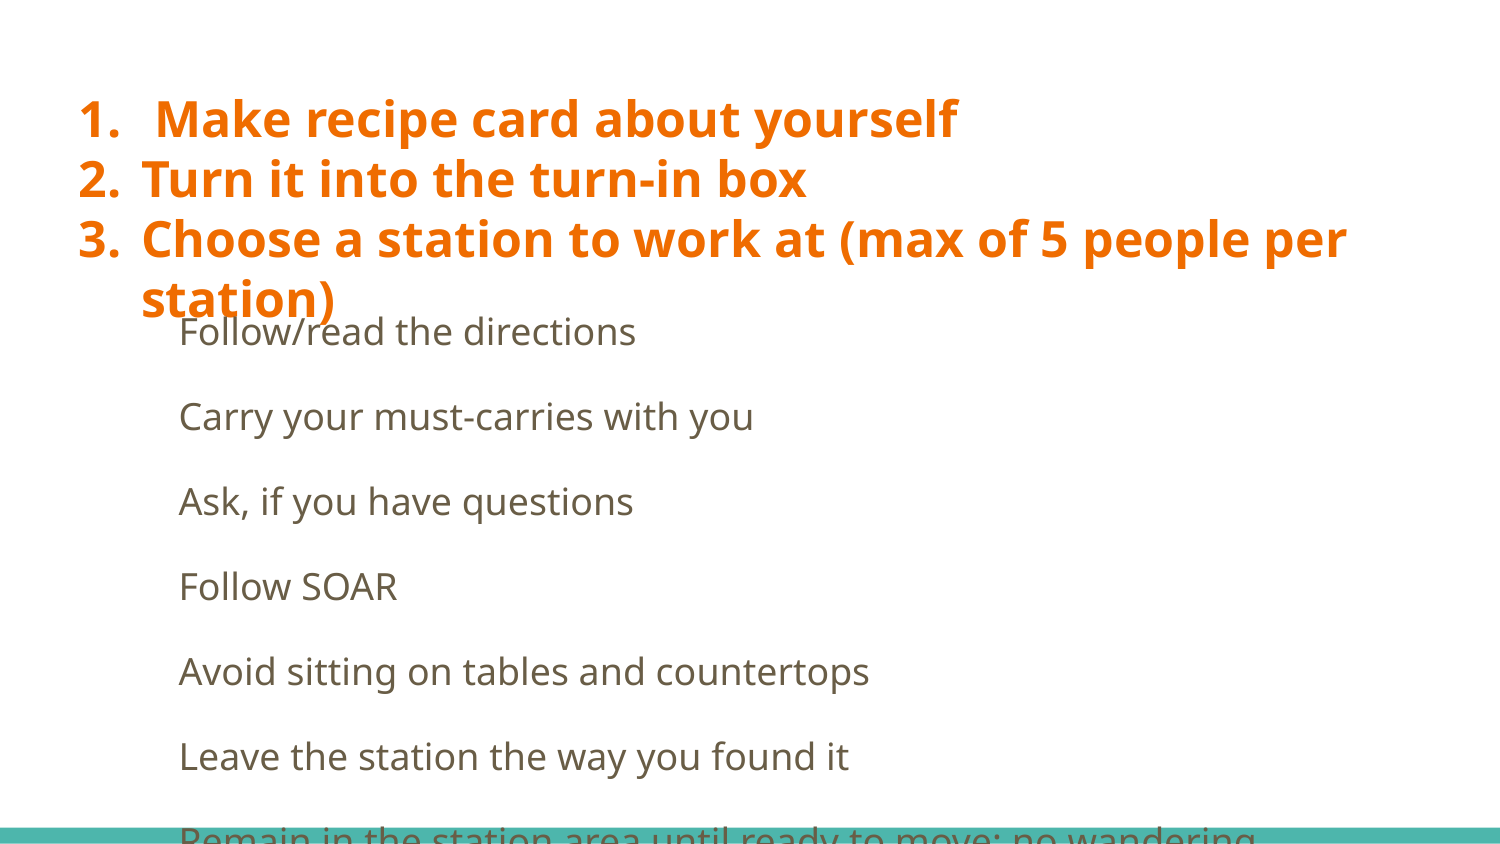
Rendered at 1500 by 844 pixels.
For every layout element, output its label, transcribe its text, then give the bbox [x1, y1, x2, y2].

list Follow/read the directions Carry your must-carries with you Ask, if you have questions Follow SOAR Avoid sitting on tables and countertops Leave the station the way you found it Remain in the station area until ready to move; no wandering Keep hands off of supplies unless you need them for the station [51, 207, 1449, 750]
title Make recipe card about yourself Turn it into the turn-in box Choose a station to work at (max of 5 people per station) [51, 72, 1449, 189]
